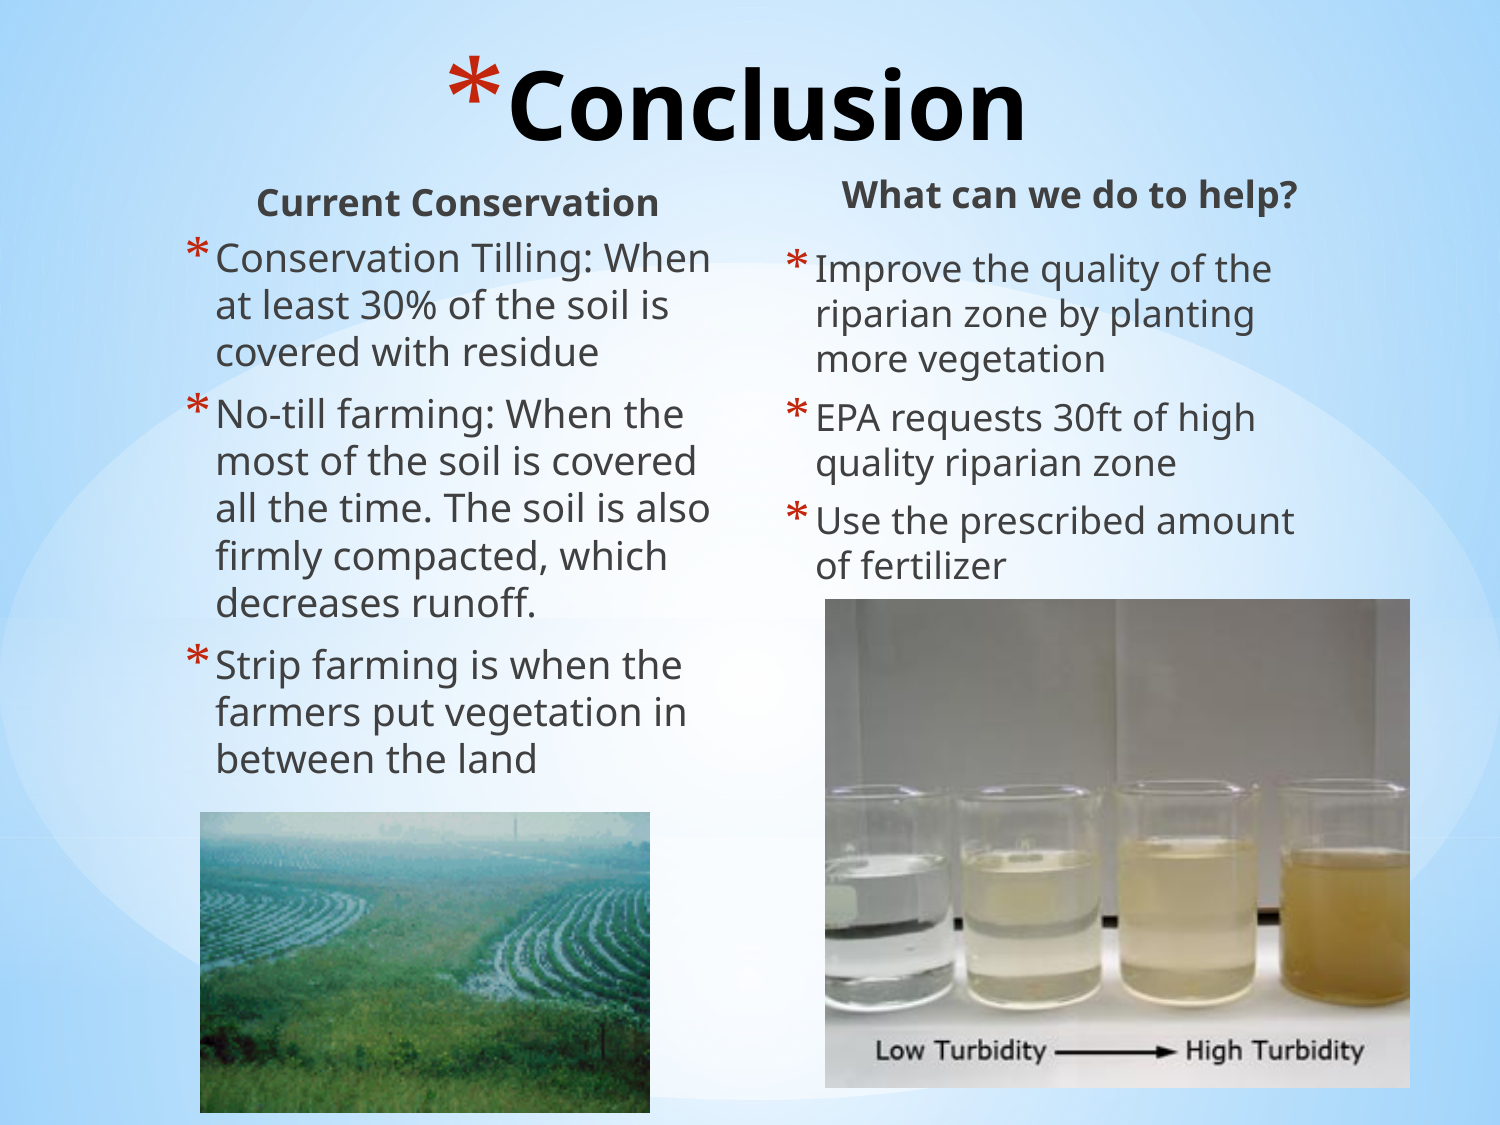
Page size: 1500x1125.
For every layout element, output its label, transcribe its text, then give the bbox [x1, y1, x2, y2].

picture [199, 812, 651, 1113]
title Conclusion [165, 37, 1335, 190]
list Improve the quality of the riparian zone by planting more vegetation EPA requests 30ft of high quality riparian zone Use the prescribed amount of fertilizer [762, 237, 1332, 807]
list Current Conservation [200, 190, 717, 224]
list What can we do to help? [812, 190, 1328, 237]
picture [824, 599, 1411, 1088]
list Conservation Tilling: When at least 30% of the soil is covered with residue No-till farming: When the most of the soil is covered all the time. The soil is also firmly compacted, which decreases runoff. Strip farming is when the farmers put vegetation in between the land [162, 224, 732, 795]
